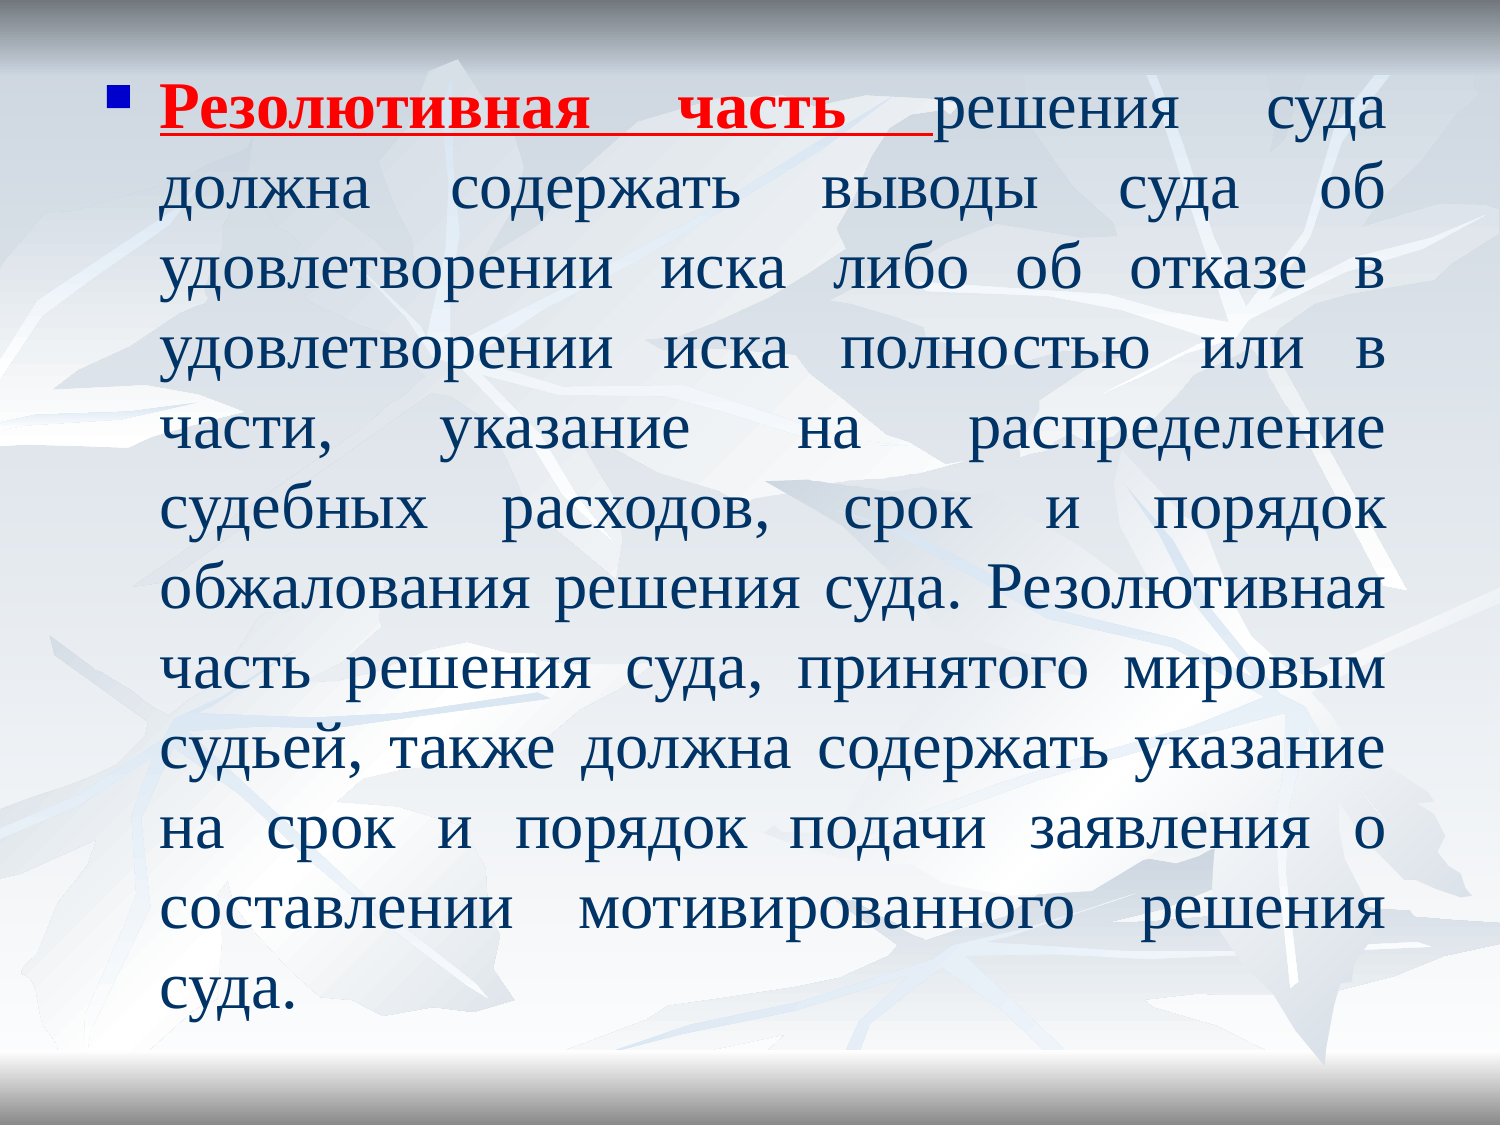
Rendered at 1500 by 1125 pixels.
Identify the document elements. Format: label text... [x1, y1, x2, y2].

list Резолютивная часть решения суда должна содержать выводы суда об удовлетворении иска либо об отказе в удовлетворении иска полностью или в части, указание на распределение судебных расходов, срок и порядок обжалования решения суда. Резолютивная часть решения суда, принятого мировым судьей, также должна содержать указание на срок и порядок подачи заявления о составлении мотивированного решения суда. [88, 54, 1404, 1059]
